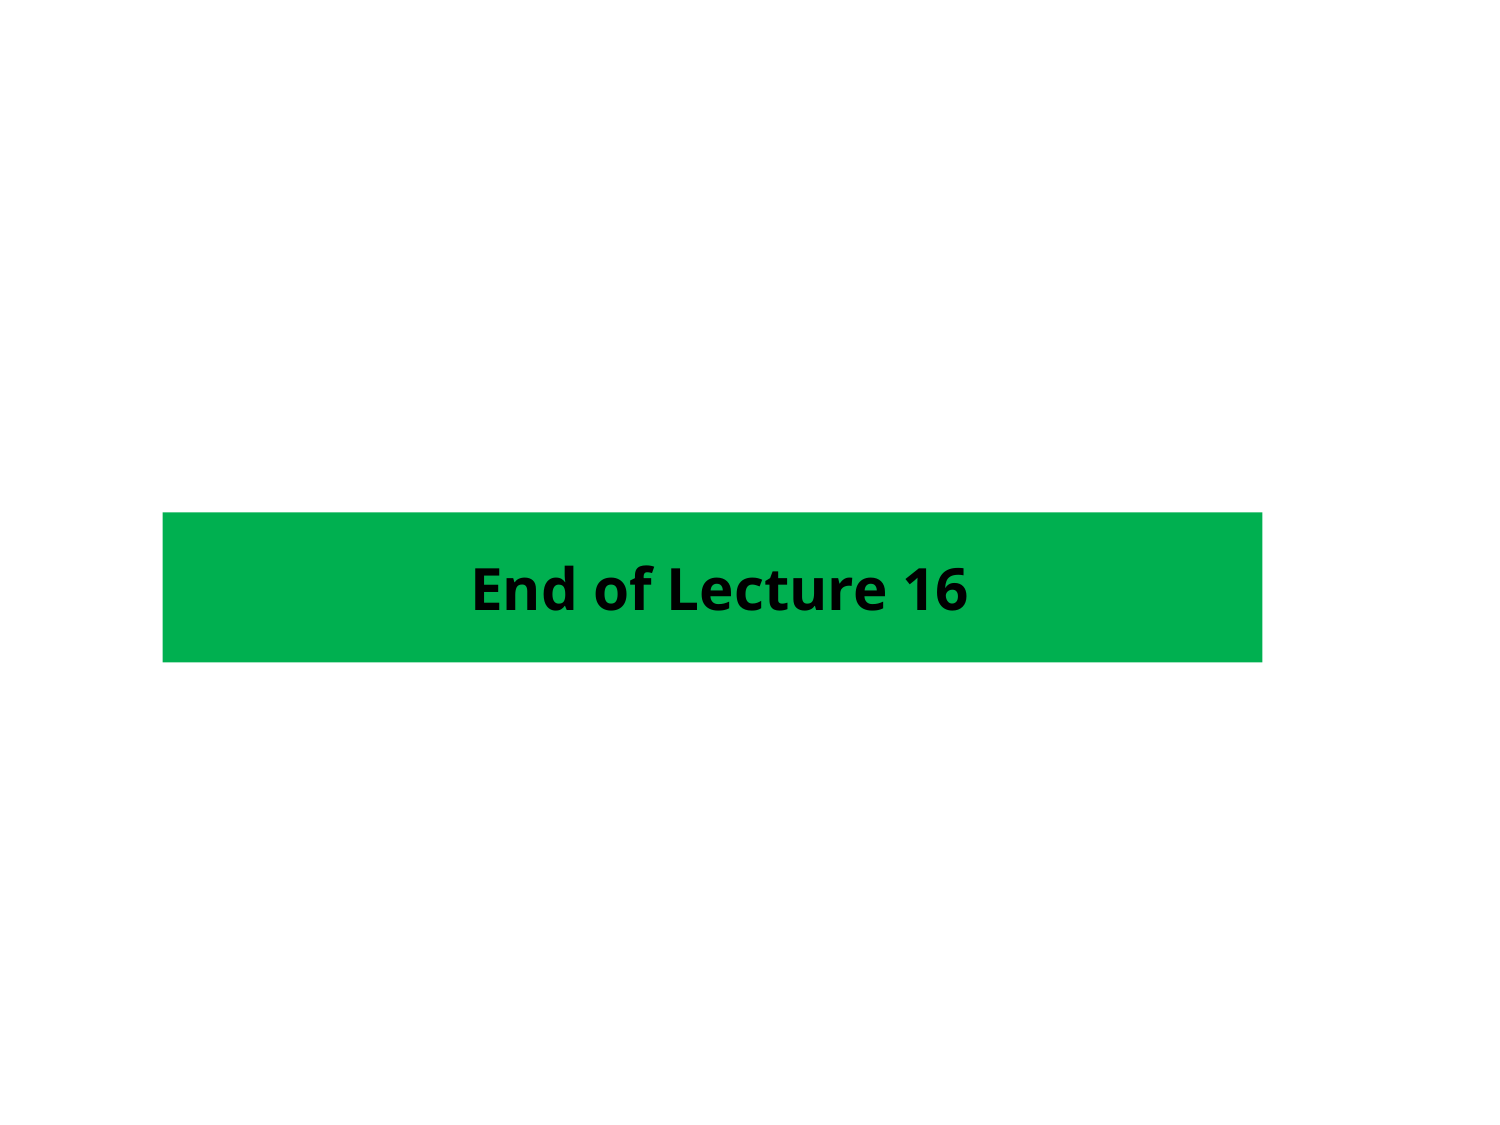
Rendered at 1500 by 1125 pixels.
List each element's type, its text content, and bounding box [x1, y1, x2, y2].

subtitle End of Lecture 16 [162, 512, 1263, 663]
